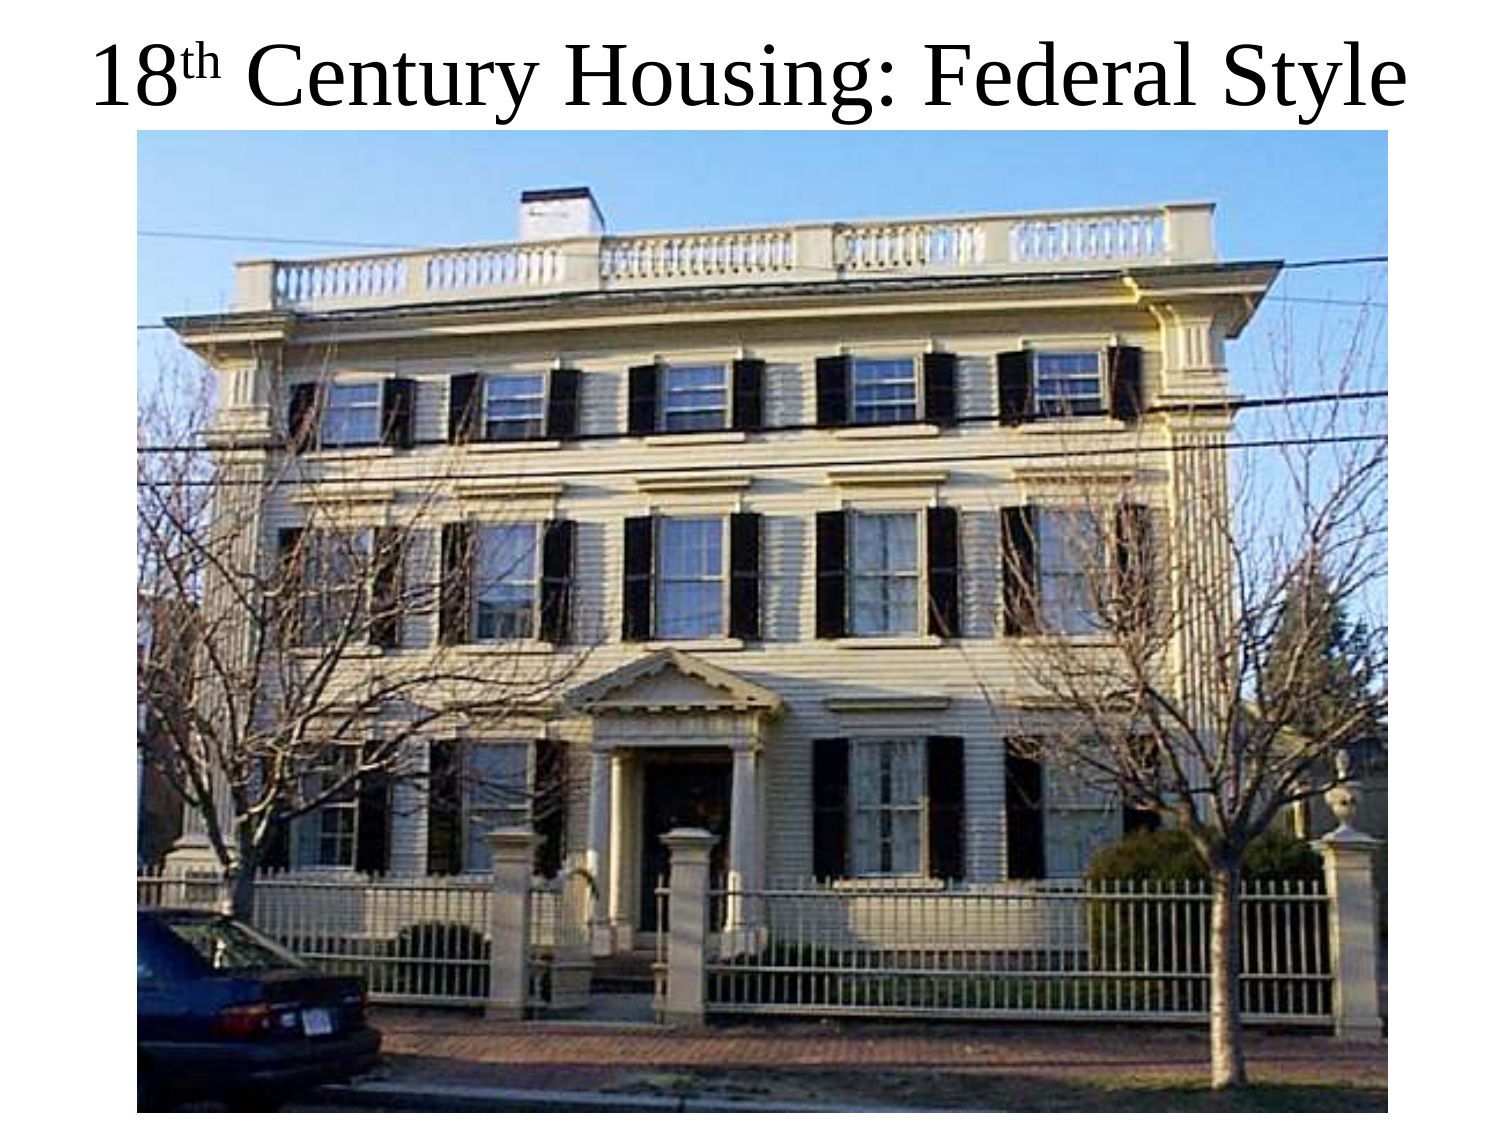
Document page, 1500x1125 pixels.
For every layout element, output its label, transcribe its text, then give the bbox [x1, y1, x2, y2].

picture [137, 130, 1388, 1113]
title 18th Century Housing: Federal Style [0, 0, 1500, 163]
